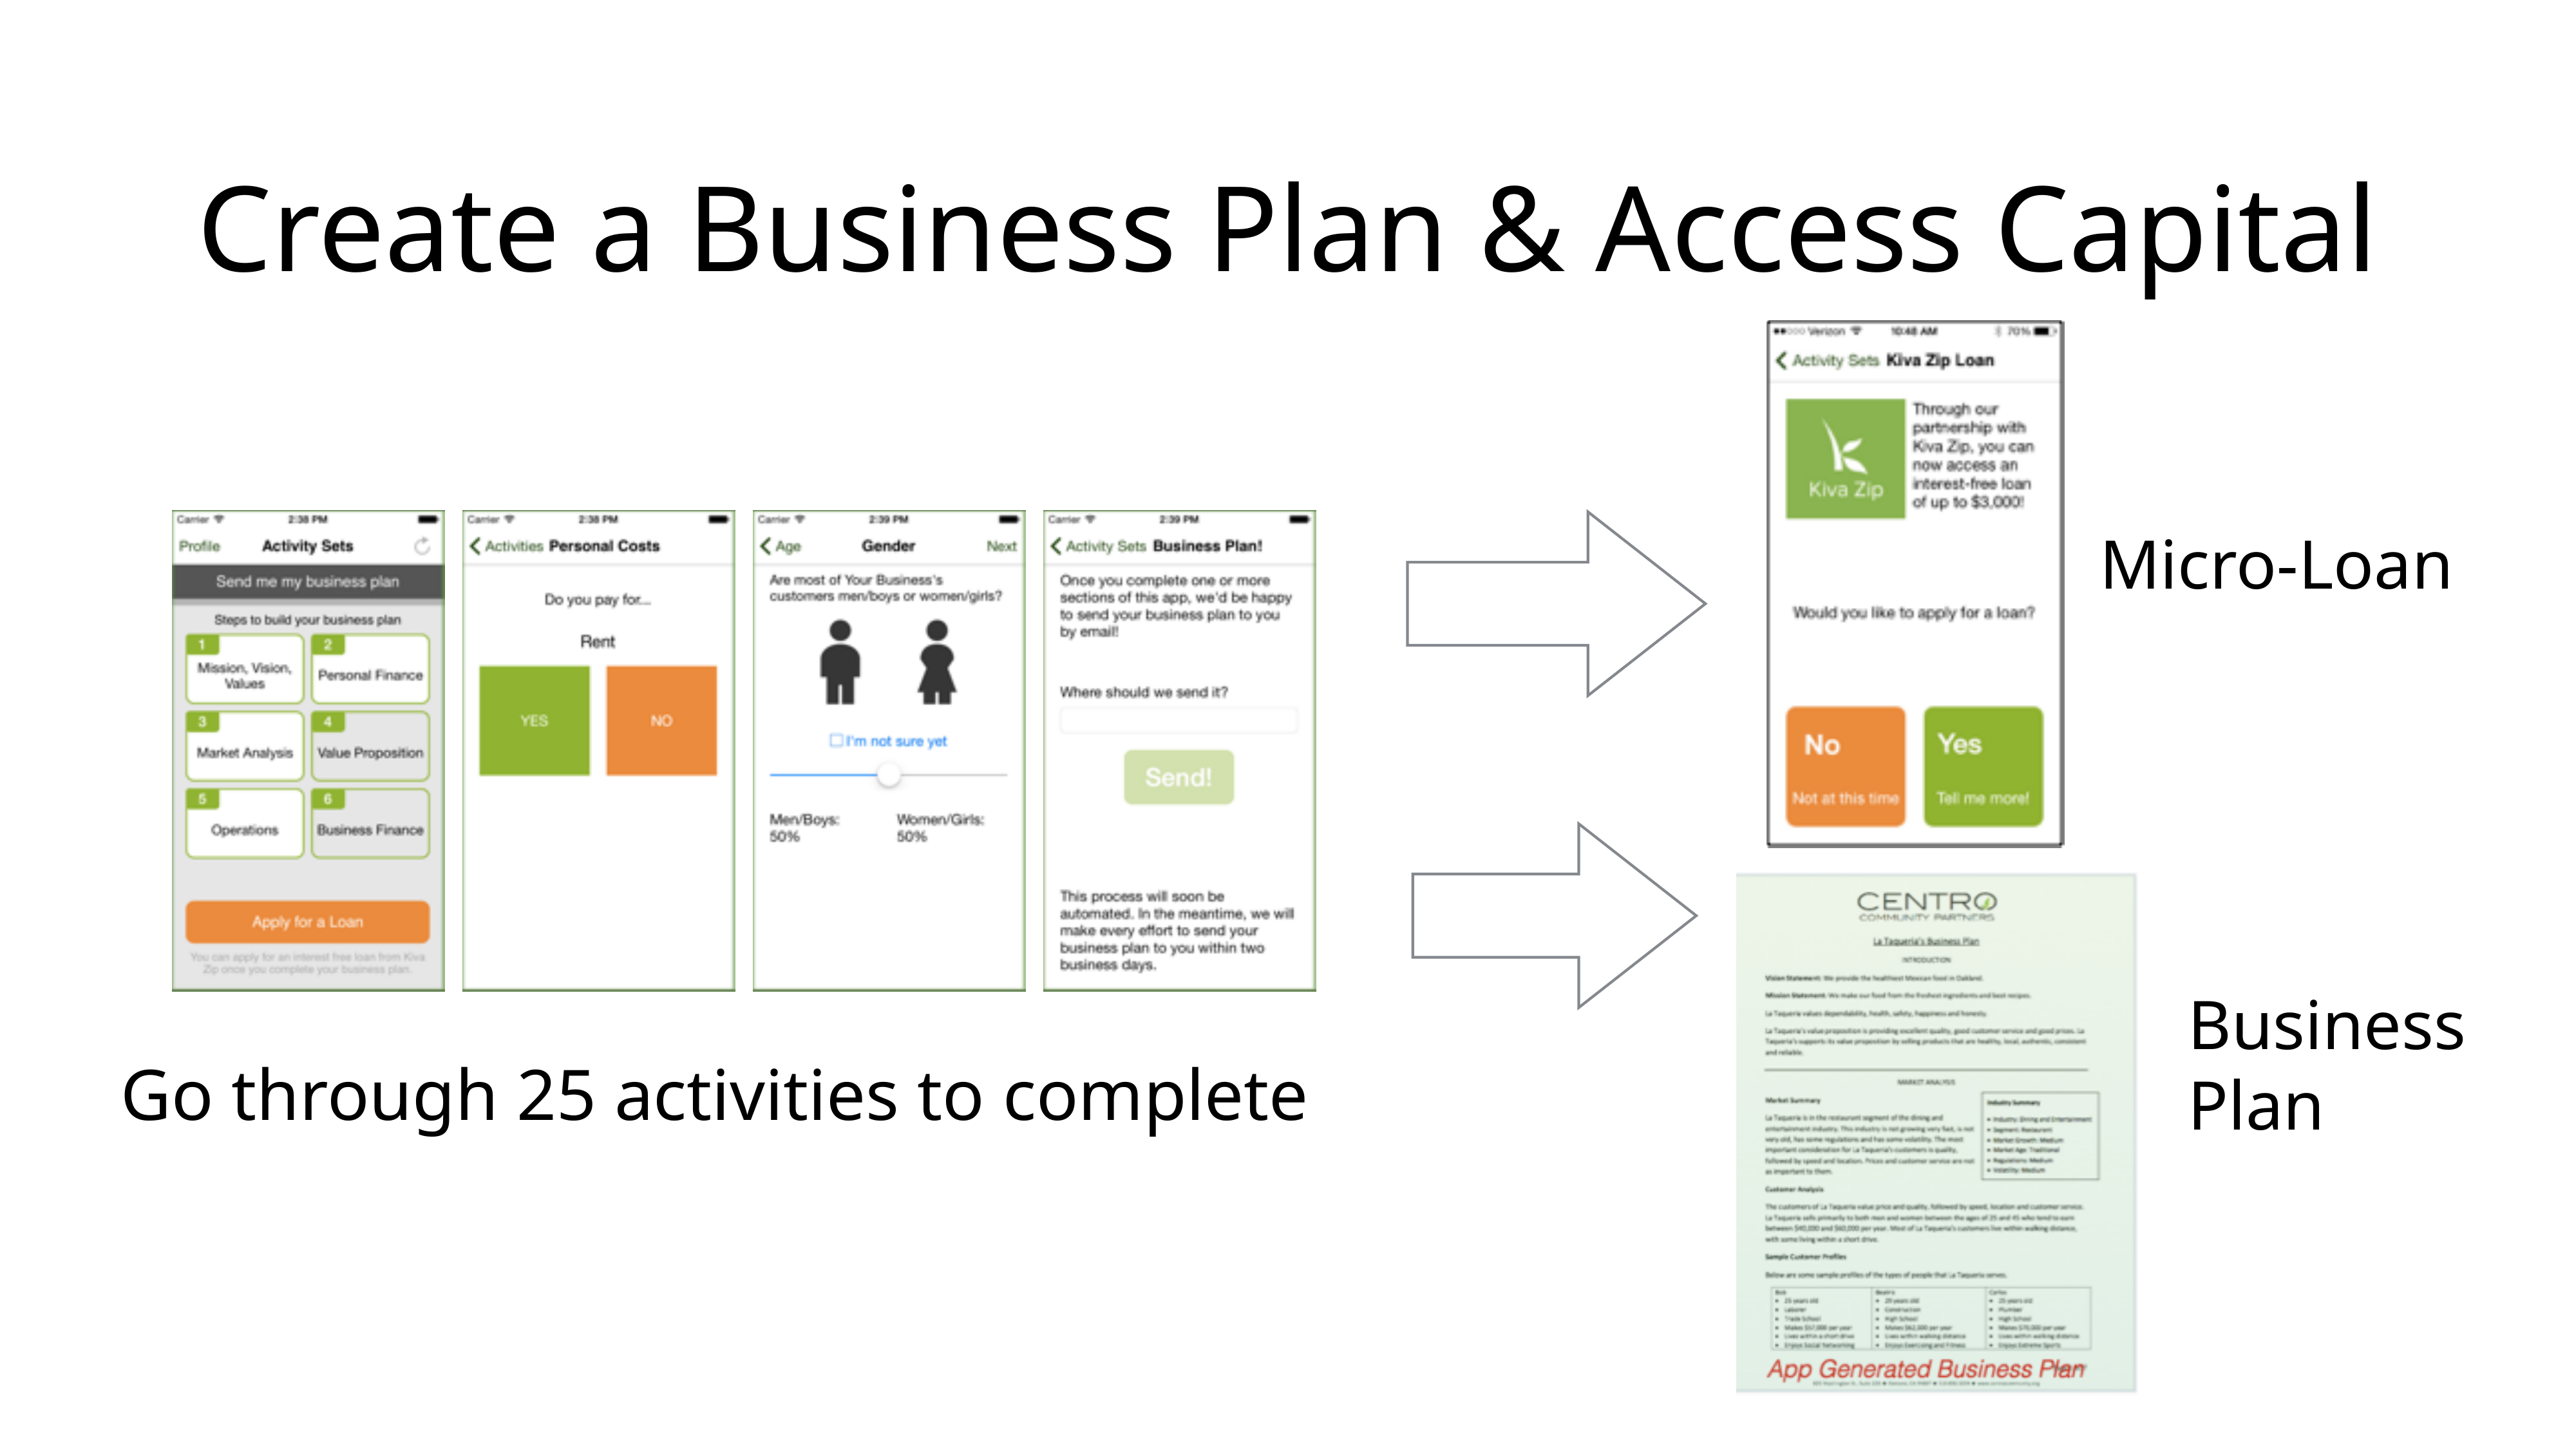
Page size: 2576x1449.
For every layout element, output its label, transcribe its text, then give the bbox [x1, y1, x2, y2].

text_box Business Plan [2183, 976, 2527, 1149]
text_box [1407, 511, 1706, 696]
picture [1736, 869, 2143, 1421]
picture [462, 509, 736, 992]
list Go through 25 activities to complete [115, 956, 1424, 1228]
picture [753, 509, 1026, 992]
picture [1043, 509, 1316, 992]
text_box [1412, 824, 1696, 1008]
picture [1766, 320, 2065, 848]
text_box Micro-Loan [2068, 516, 2537, 608]
title Create a Business Plan & Access Capital [178, 103, 2398, 345]
picture [172, 509, 446, 992]
